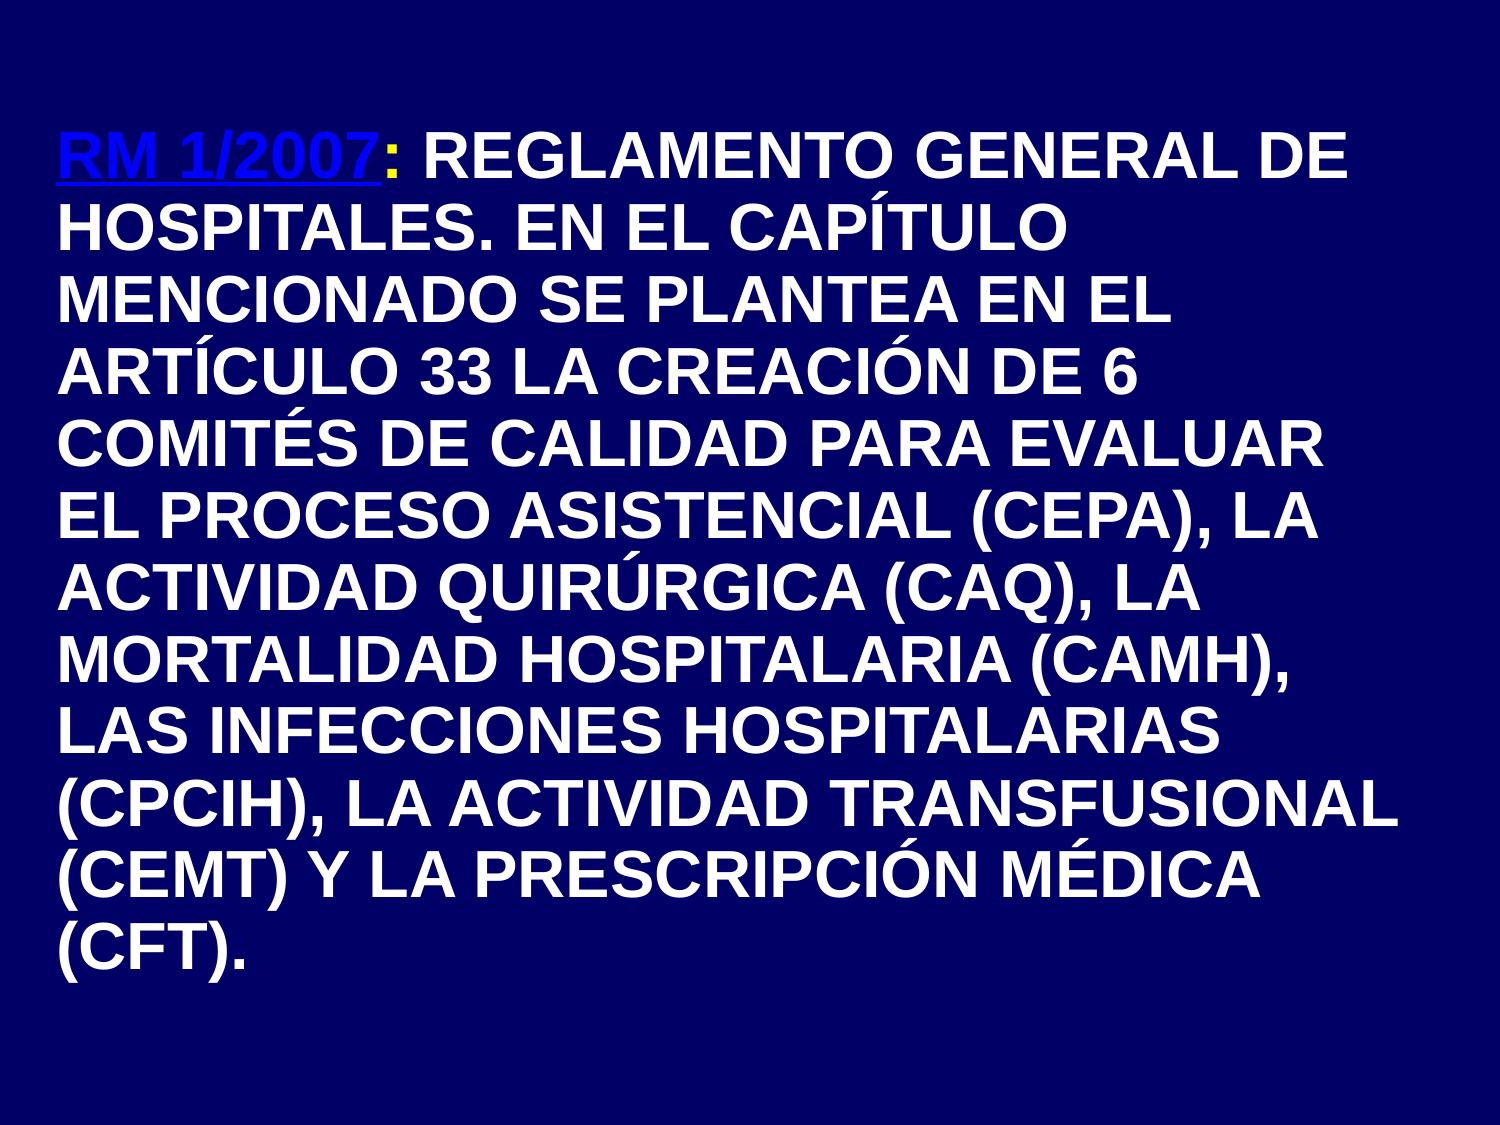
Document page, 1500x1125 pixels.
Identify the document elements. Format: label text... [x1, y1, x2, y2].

subtitle RM 1/2007: REGLAMENTO GENERAL DE HOSPITALES. EN EL CAPÍTULO MENCIONADO SE PLANTEA EN EL ARTÍCULO 33 LA CREACIÓN DE 6 COMITÉS DE CALIDAD PARA EVALUAR EL PROCESO ASISTENCIAL (CEPA), LA ACTIVIDAD QUIRÚRGICA (CAQ), LA MORTALIDAD HOSPITALARIA (CAMH), LAS INFECCIONES HOSPITALARIAS (CPCIH), LA ACTIVIDAD TRANSFUSIONAL (CEMT) Y LA PRESCRIPCIÓN MÉDICA (CFT). [41, 113, 1436, 1035]
